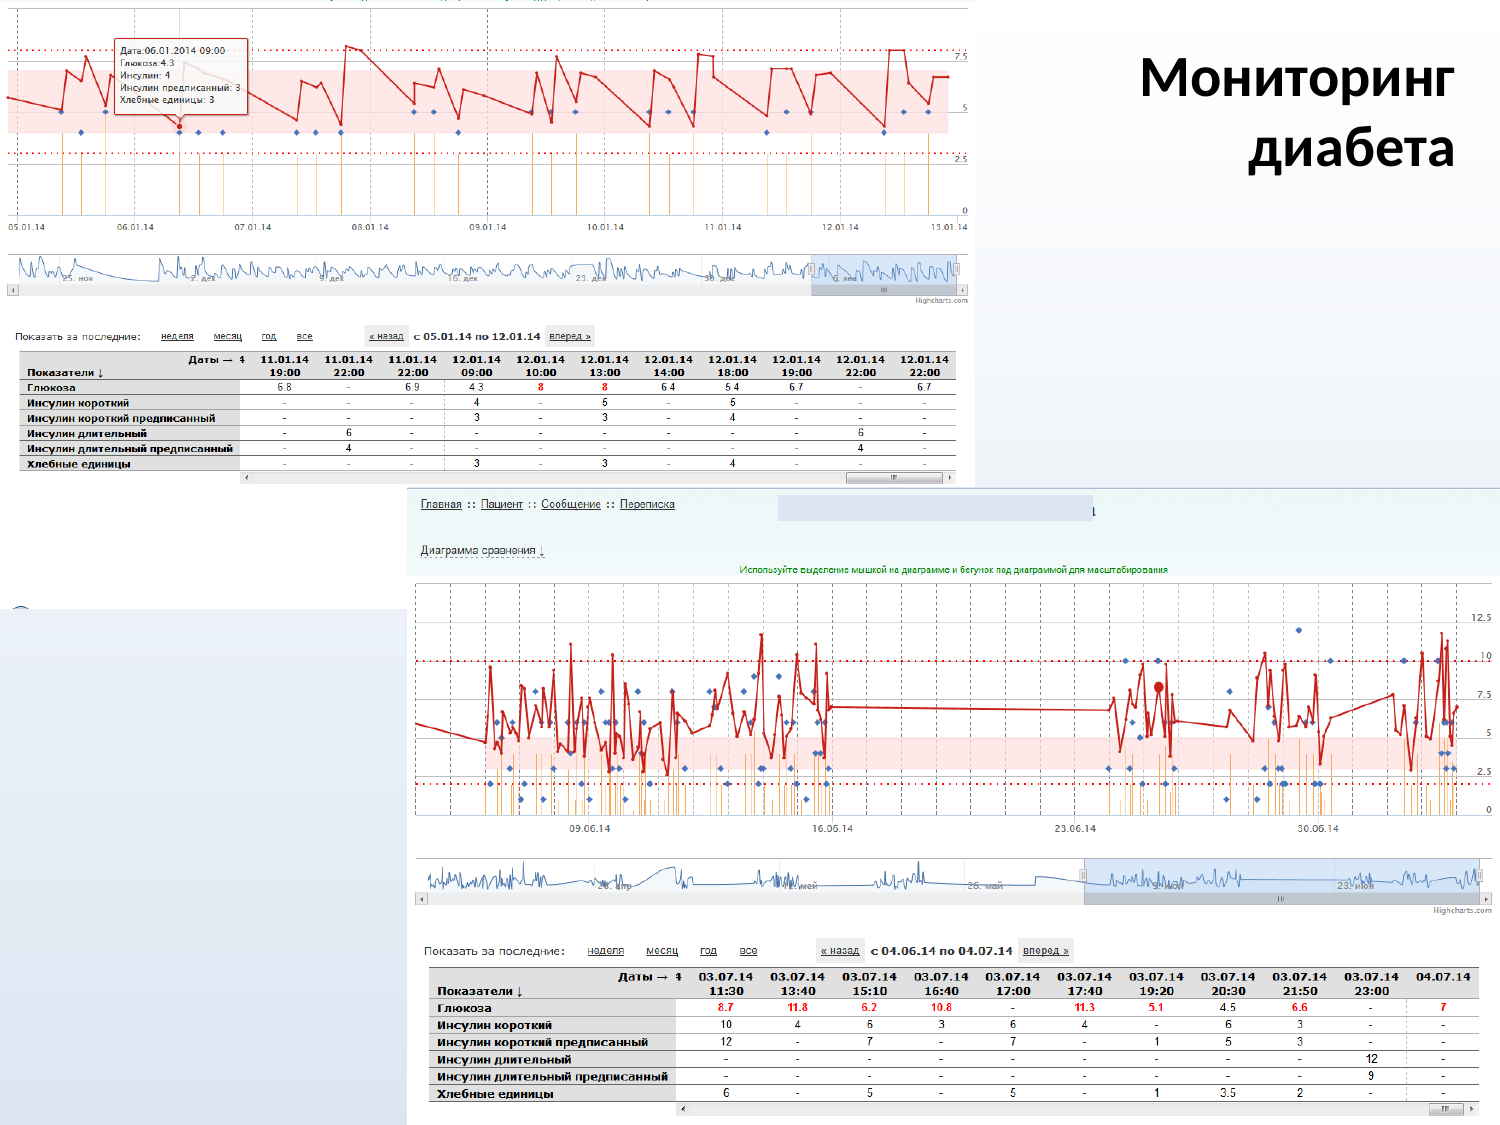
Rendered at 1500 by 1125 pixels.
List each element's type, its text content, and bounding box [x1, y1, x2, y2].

picture [0, 0, 1500, 1125]
text_box Мониторинг диабета [1045, 30, 1471, 186]
